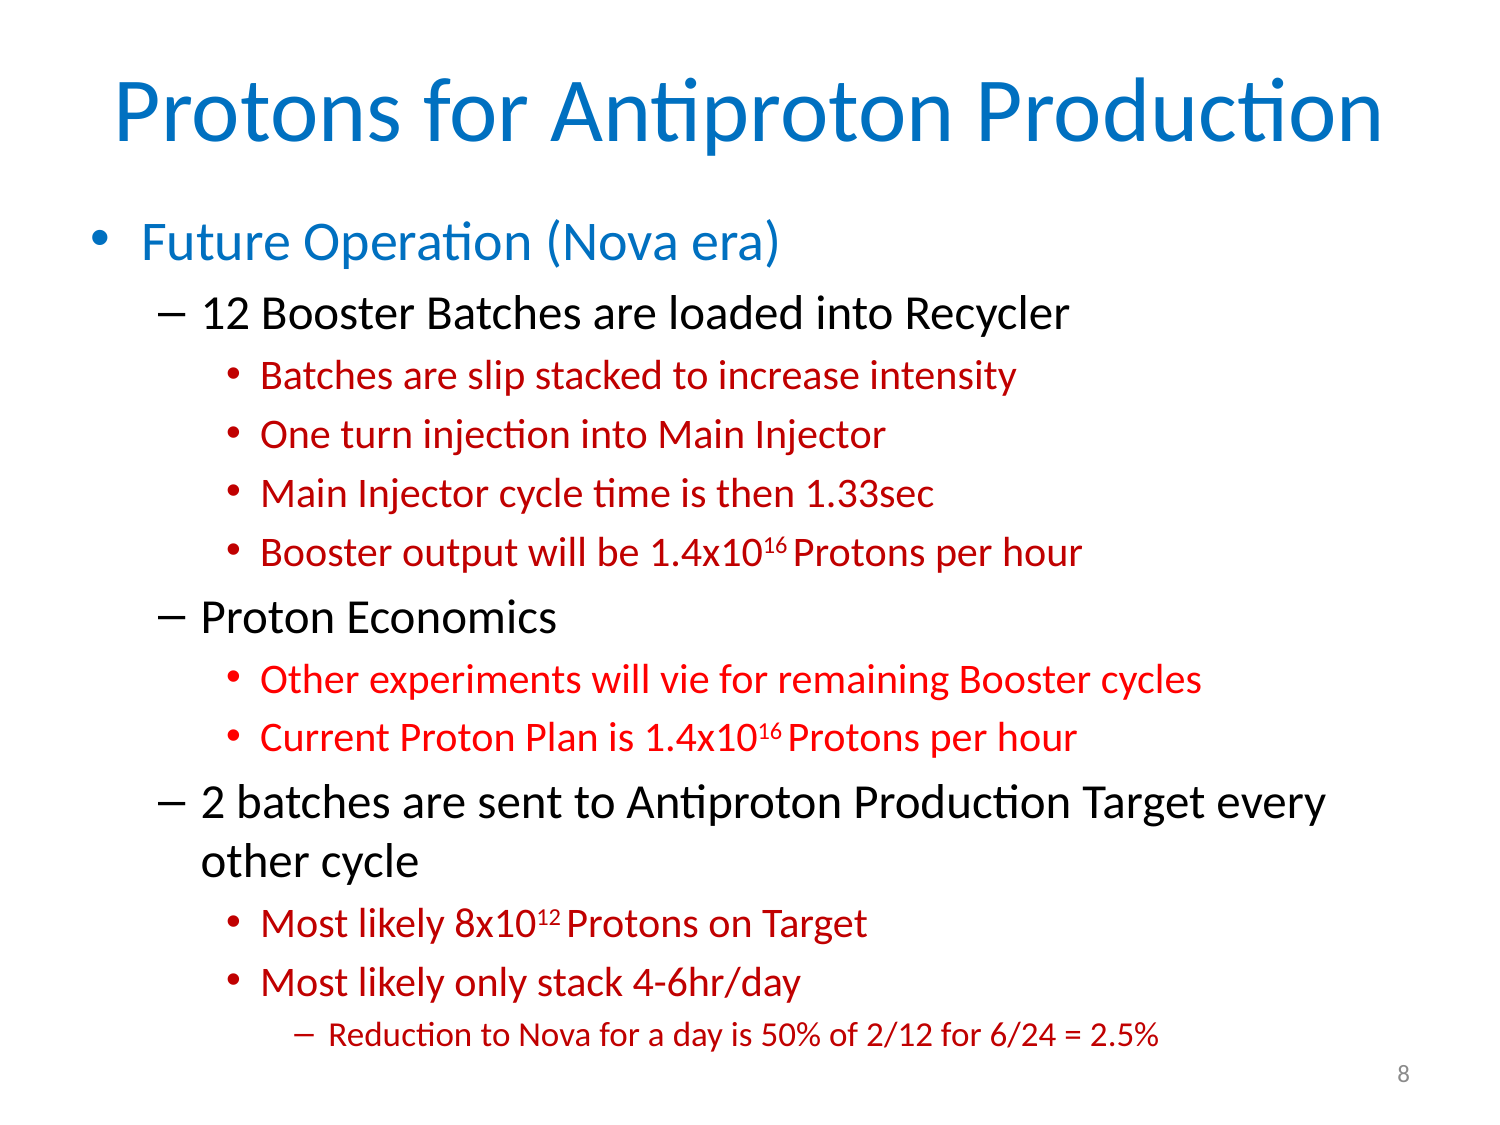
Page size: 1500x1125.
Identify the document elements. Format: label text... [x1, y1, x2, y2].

title Protons for Antiproton Production [75, 11, 1425, 196]
list Future Operation (Nova era) 12 Booster Batches are loaded into Recycler Batches are slip stacked to increase intensity One turn injection into Main Injector Main Injector cycle time is then 1.33sec Booster output will be 1.4x1016 Protons per hour Proton Economics Other experiments will vie for remaining Booster cycles Current Proton Plan is 1.4x1016 Protons per hour 2 batches are sent to Antiproton Production Target every other cycle Most likely 8x1012 Protons on Target Most likely only stack 4-6hr/day Reduction to Nova for a day is 50% of 2/12 for 6/24 = 2.5% [75, 196, 1425, 1069]
slide_number 8 [1074, 1042, 1425, 1103]
